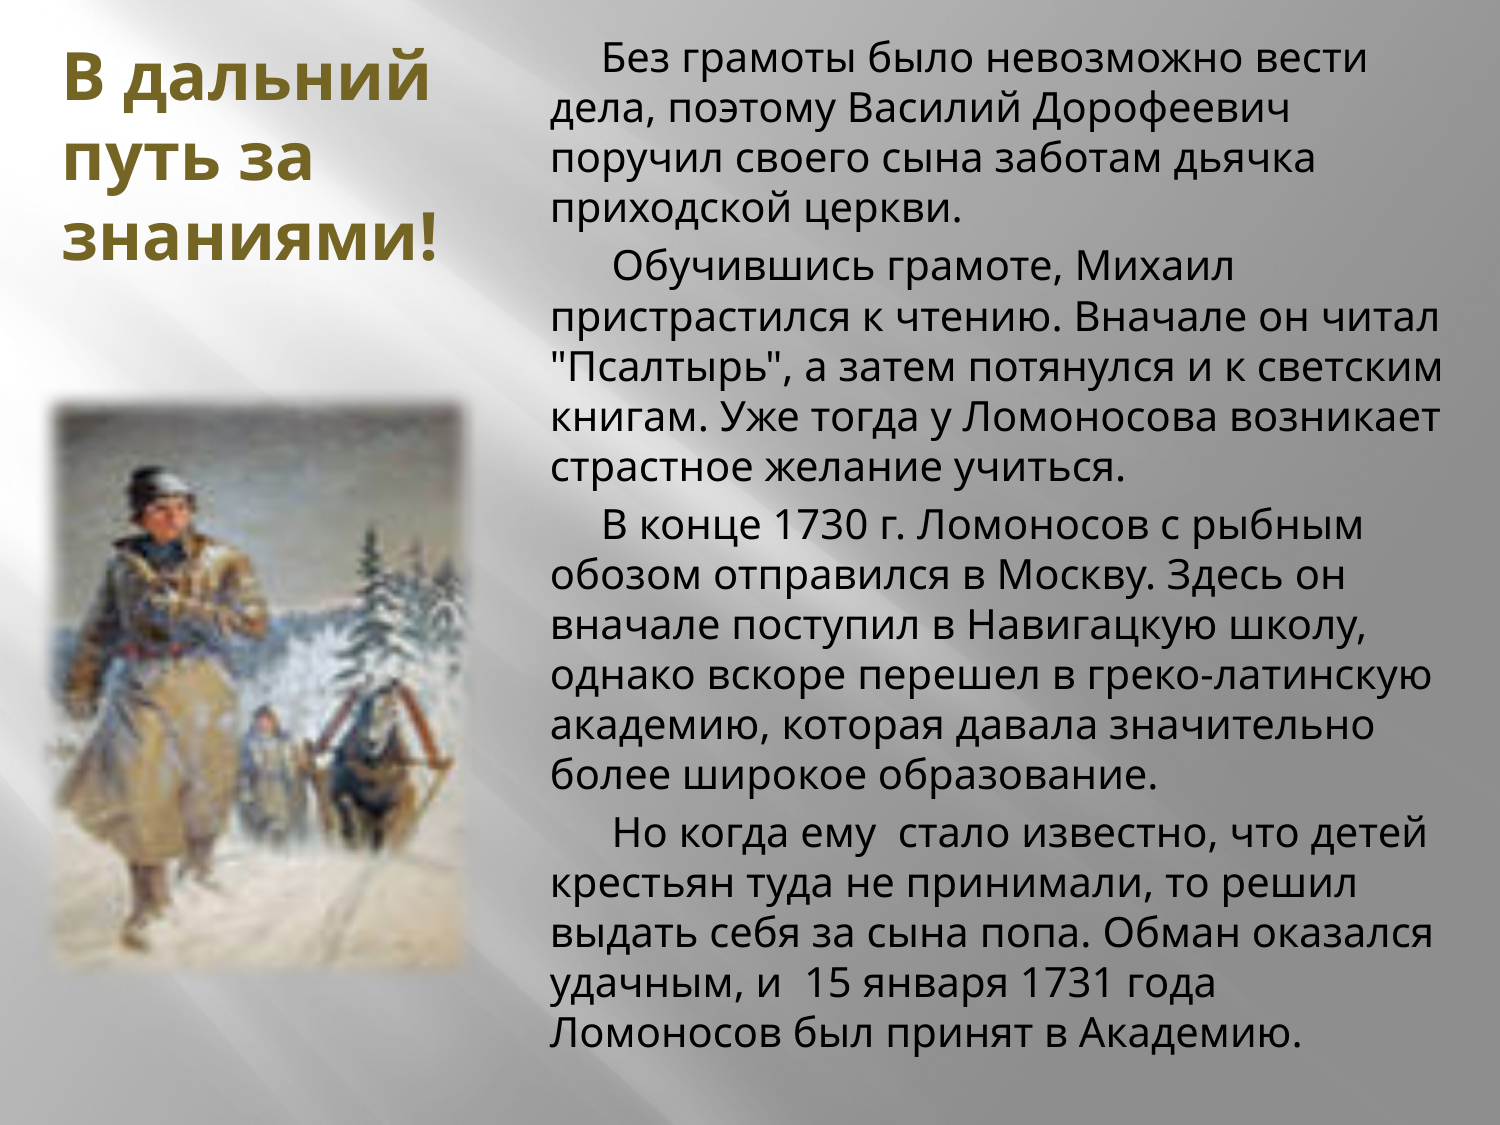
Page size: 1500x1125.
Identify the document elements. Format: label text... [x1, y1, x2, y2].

list Без грамоты было невозможно вести дела, поэтому Василий Дорофеевич поручил своего сына заботам дьячка приходской церкви. Обучившись грамоте, Михаил пристрастился к чтению. Вначале он читал "Псалтырь", а затем потянулся и к светским книгам. Уже тогда у Ломоносова возникает страстное желание учиться. В конце 1730 г. Ломоносов с рыбным обозом отправился в Москву. Здесь он вначале поступил в Навигацкую школу, однако вскоре перешел в греко-латинскую академию, которая давала значительно более широкое образование. Но когда ему стало известно, что детей крестьян туда не принимали, то решил выдать себя за сына попа. Обман оказался удачным, и 15 января 1731 года Ломоносов был принят в Академию. [445, 23, 1465, 1125]
picture [34, 386, 481, 985]
title В дальний путь за знаниями! [46, 0, 516, 282]
